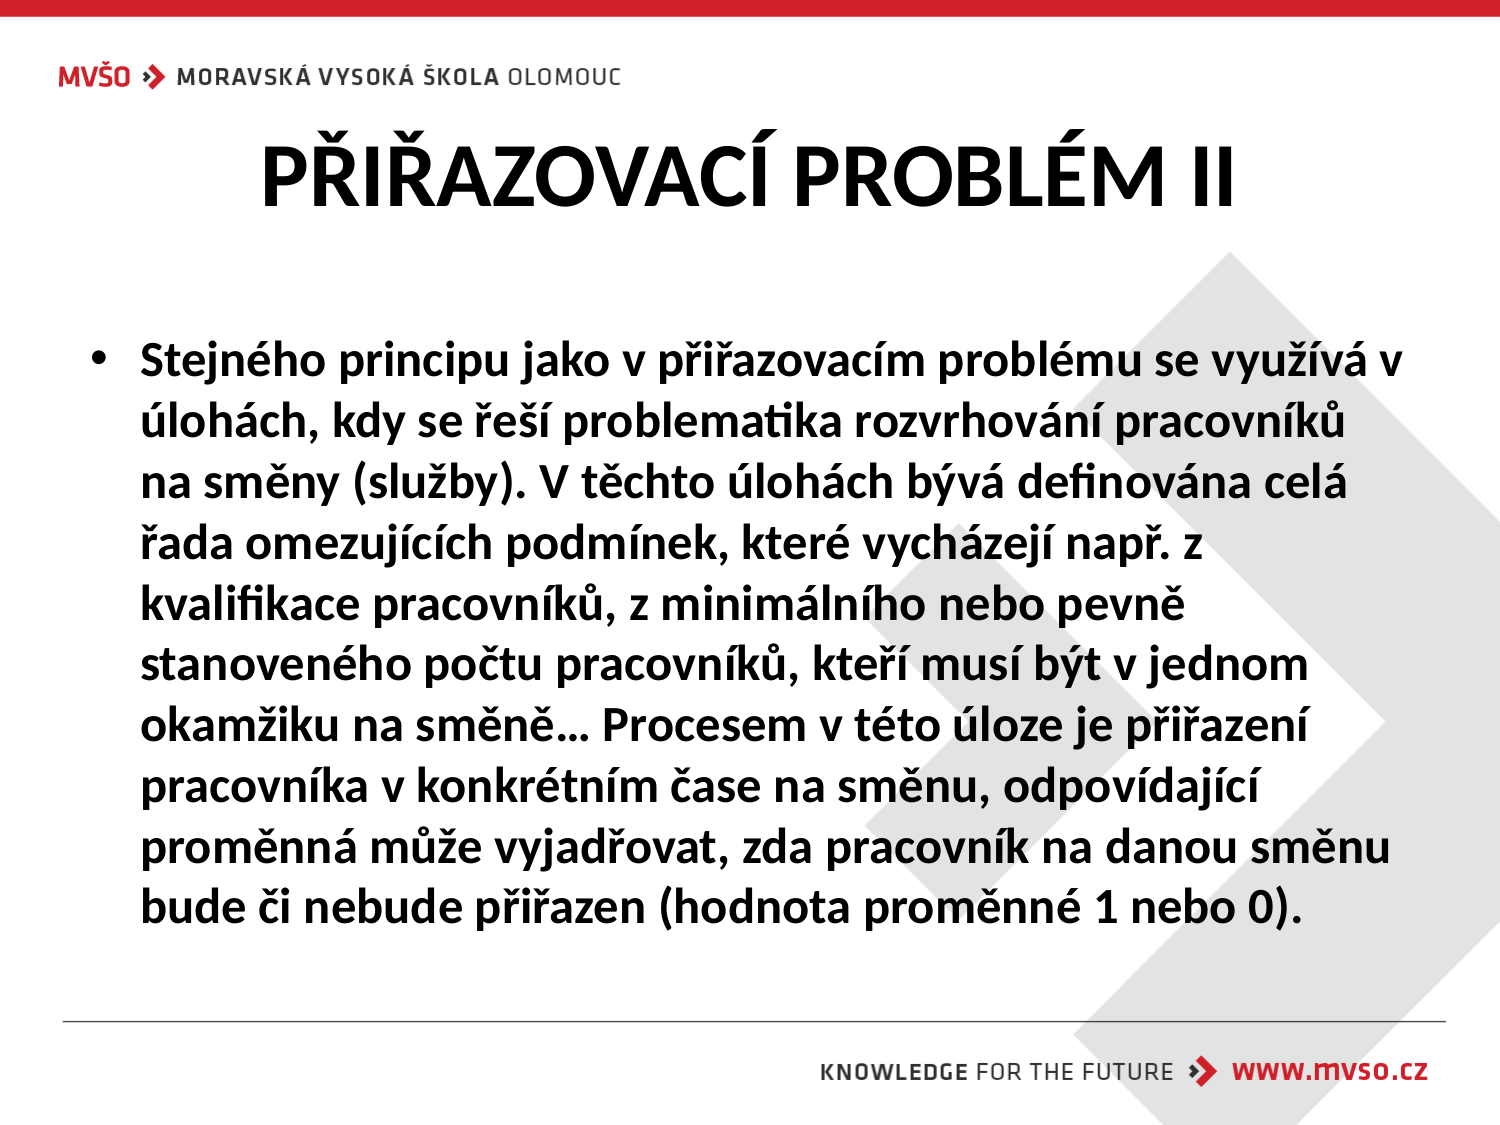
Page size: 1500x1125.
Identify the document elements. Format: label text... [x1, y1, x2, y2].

list Stejného principu jako v přiřazovacím problému se využívá v úlohách, kdy se řeší problematika rozvrhování pracovníků na směny (služby). V těchto úlohách bývá definována celá řada omezujících podmínek, které vycházejí např. z kvalifikace pracovníků, z minimálního nebo pevně stanoveného počtu pracovníků, kteří musí být v jednom okamžiku na směně… Procesem v této úloze je přiřazení pracovníka v konkrétním čase na směnu, odpovídající proměnná může vyjadřovat, zda pracovník na danou směnu bude či nebude přiřazen (hodnota proměnné 1 nebo 0). [75, 318, 1425, 1005]
title PŘIŘAZOVACÍ PROBLÉM II [75, 106, 1425, 233]
picture [0, 0, 1500, 1125]
